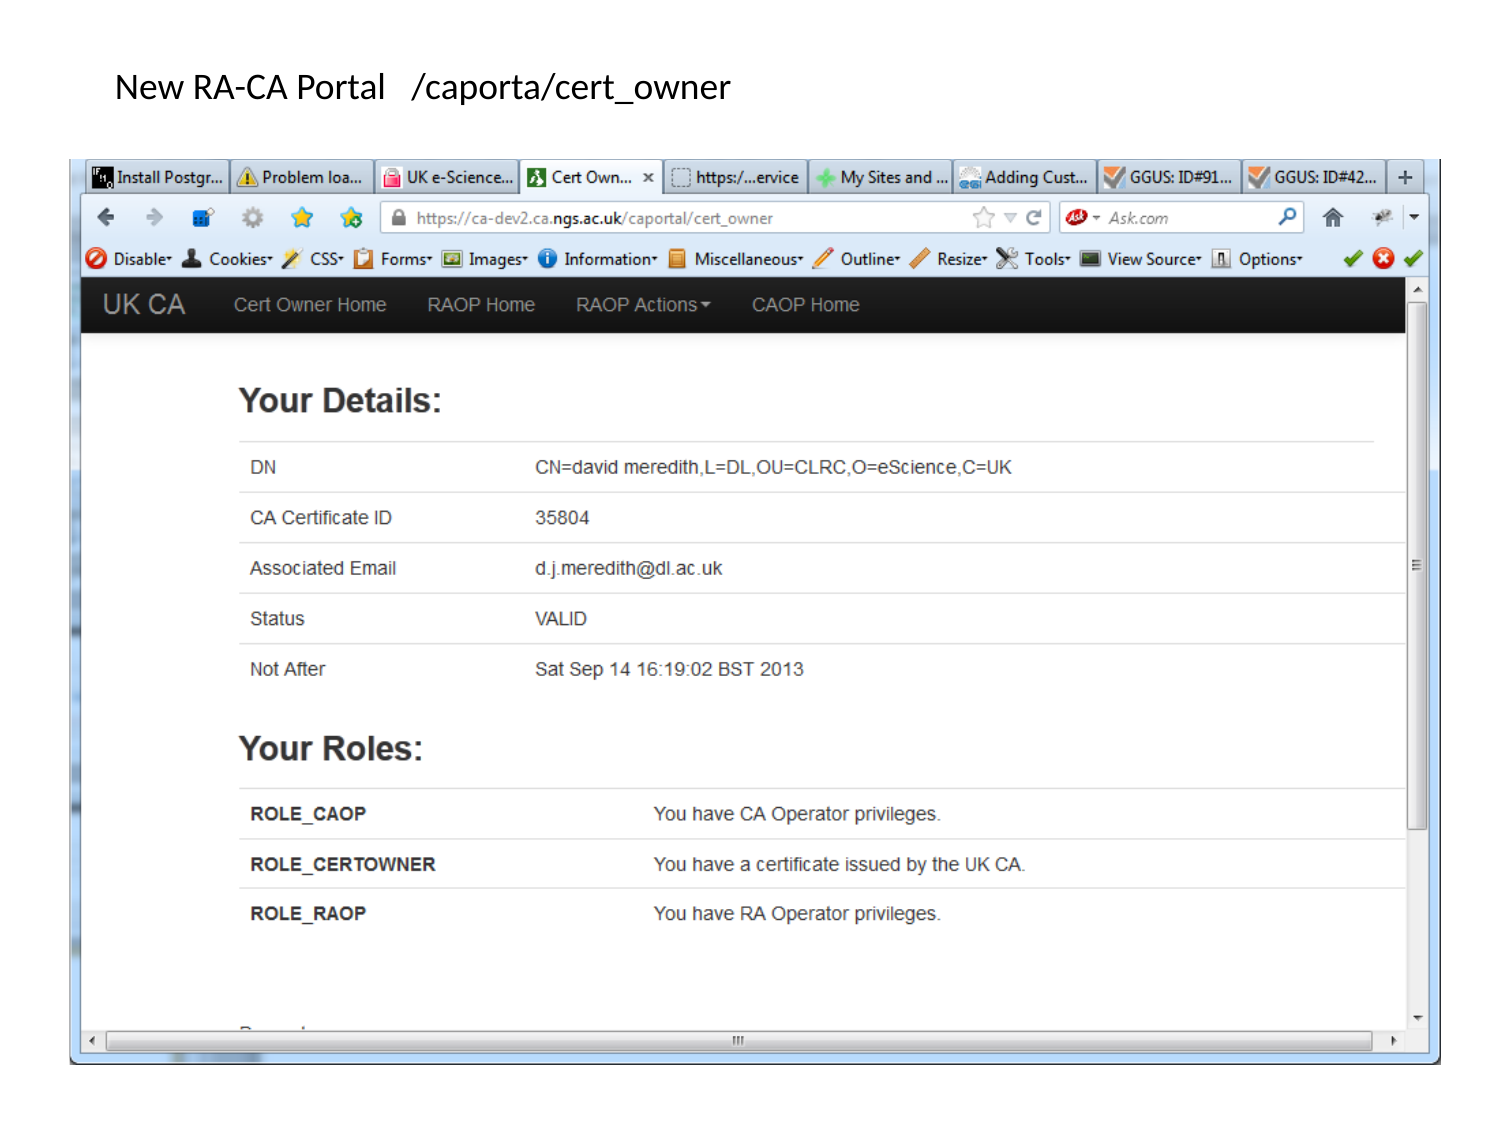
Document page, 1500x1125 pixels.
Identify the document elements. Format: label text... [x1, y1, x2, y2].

picture [69, 158, 1442, 1065]
text_box New RA-CA Portal /caporta/cert_owner [100, 54, 904, 115]
